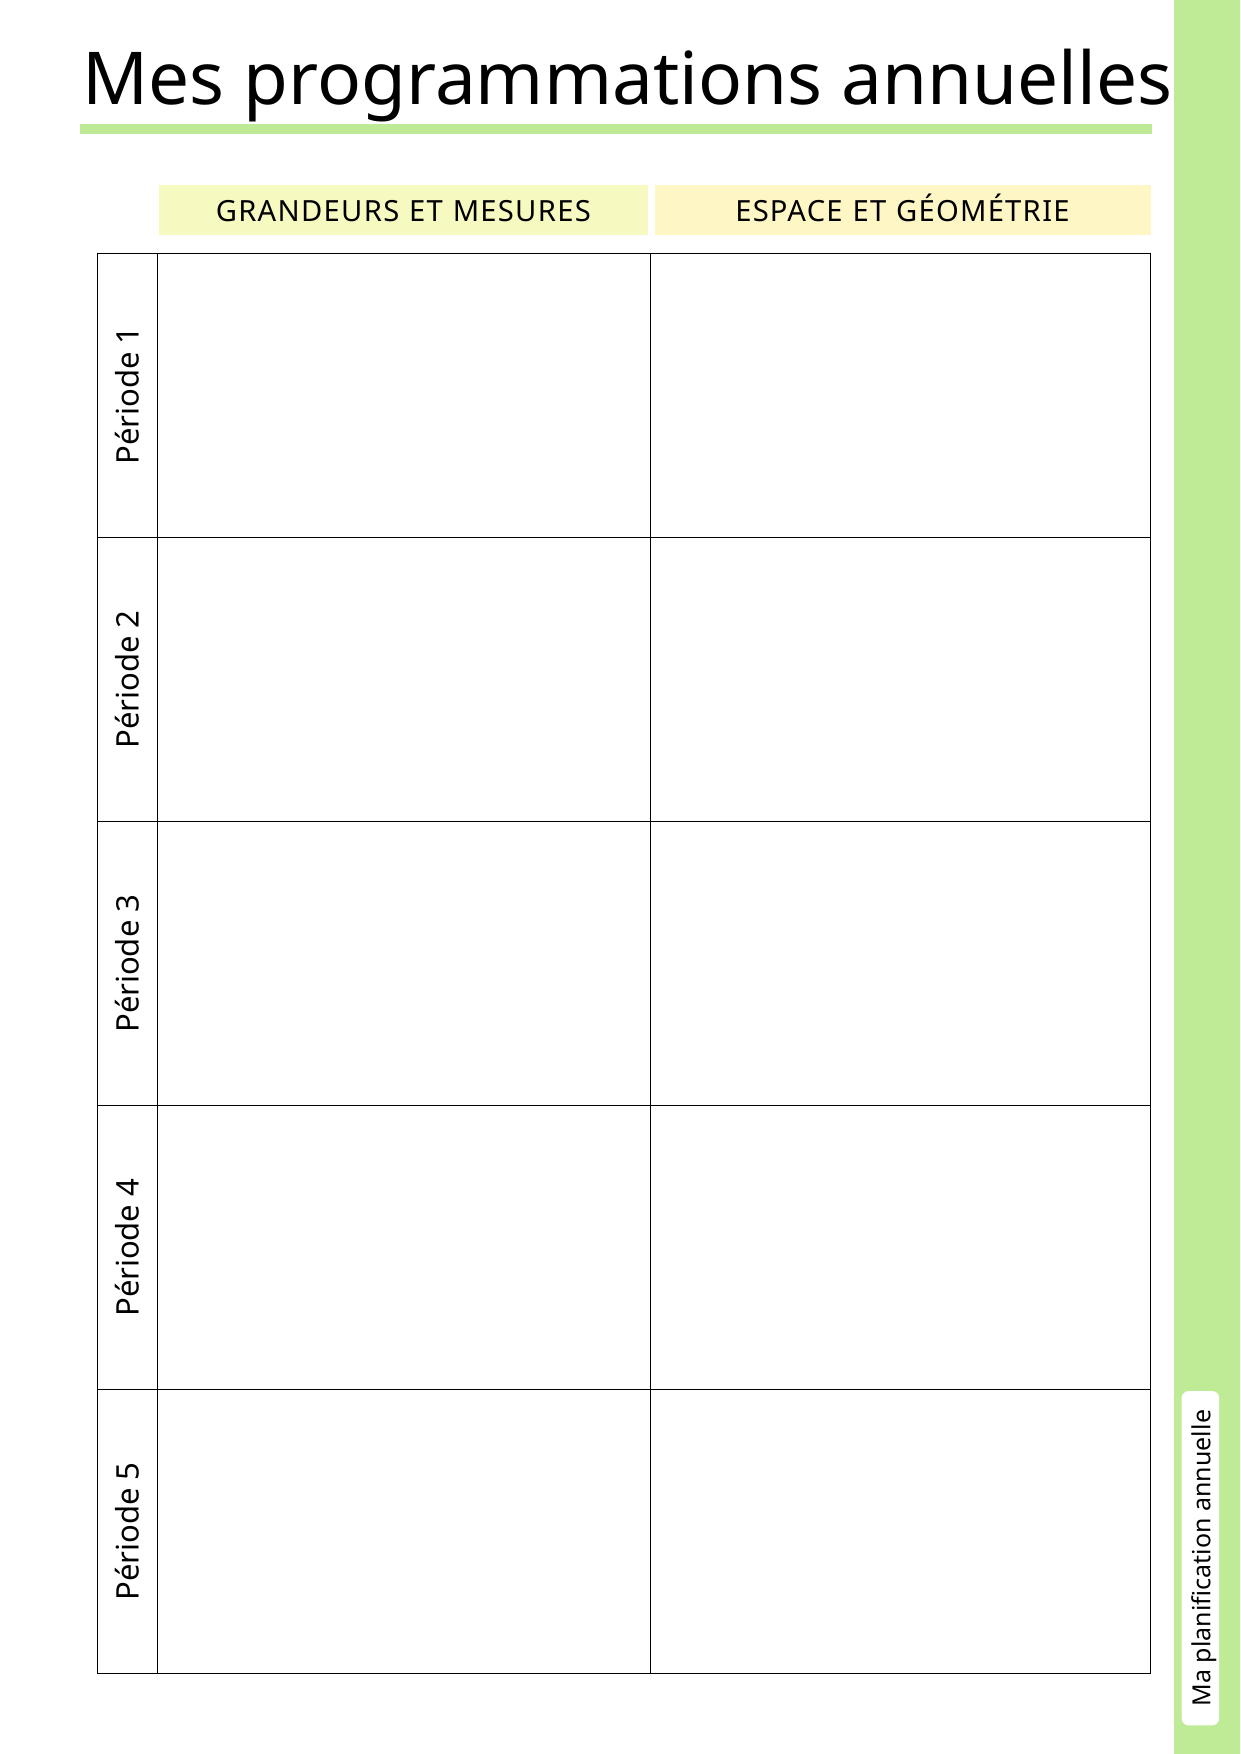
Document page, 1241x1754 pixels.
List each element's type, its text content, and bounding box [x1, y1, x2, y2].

table_cell [158, 538, 650, 821]
table_cell Période 4 [98, 1106, 157, 1389]
table_cell [158, 822, 650, 1105]
table_cell Période 2 [98, 538, 157, 821]
text_box GRANDEURS ET MESURES [159, 185, 648, 235]
text_box Mes programmations annuelles [67, 24, 1219, 127]
text_box ESPACE ET GÉOMÉTRIE [655, 185, 1151, 235]
table_cell [651, 1106, 1150, 1389]
table_cell [158, 1106, 650, 1389]
table_cell [651, 822, 1150, 1105]
text_box Ma planification annuelle [1181, 1391, 1220, 1726]
table_header Période 1 [98, 254, 157, 537]
table_cell [651, 538, 1150, 821]
table_cell [158, 1390, 650, 1673]
table_cell [651, 1390, 1150, 1673]
table_cell Période 5 [98, 1390, 157, 1673]
table_cell Période 3 [98, 822, 157, 1105]
table_header [158, 254, 650, 537]
text_box [1174, 0, 1241, 1754]
table_header [651, 254, 1150, 537]
